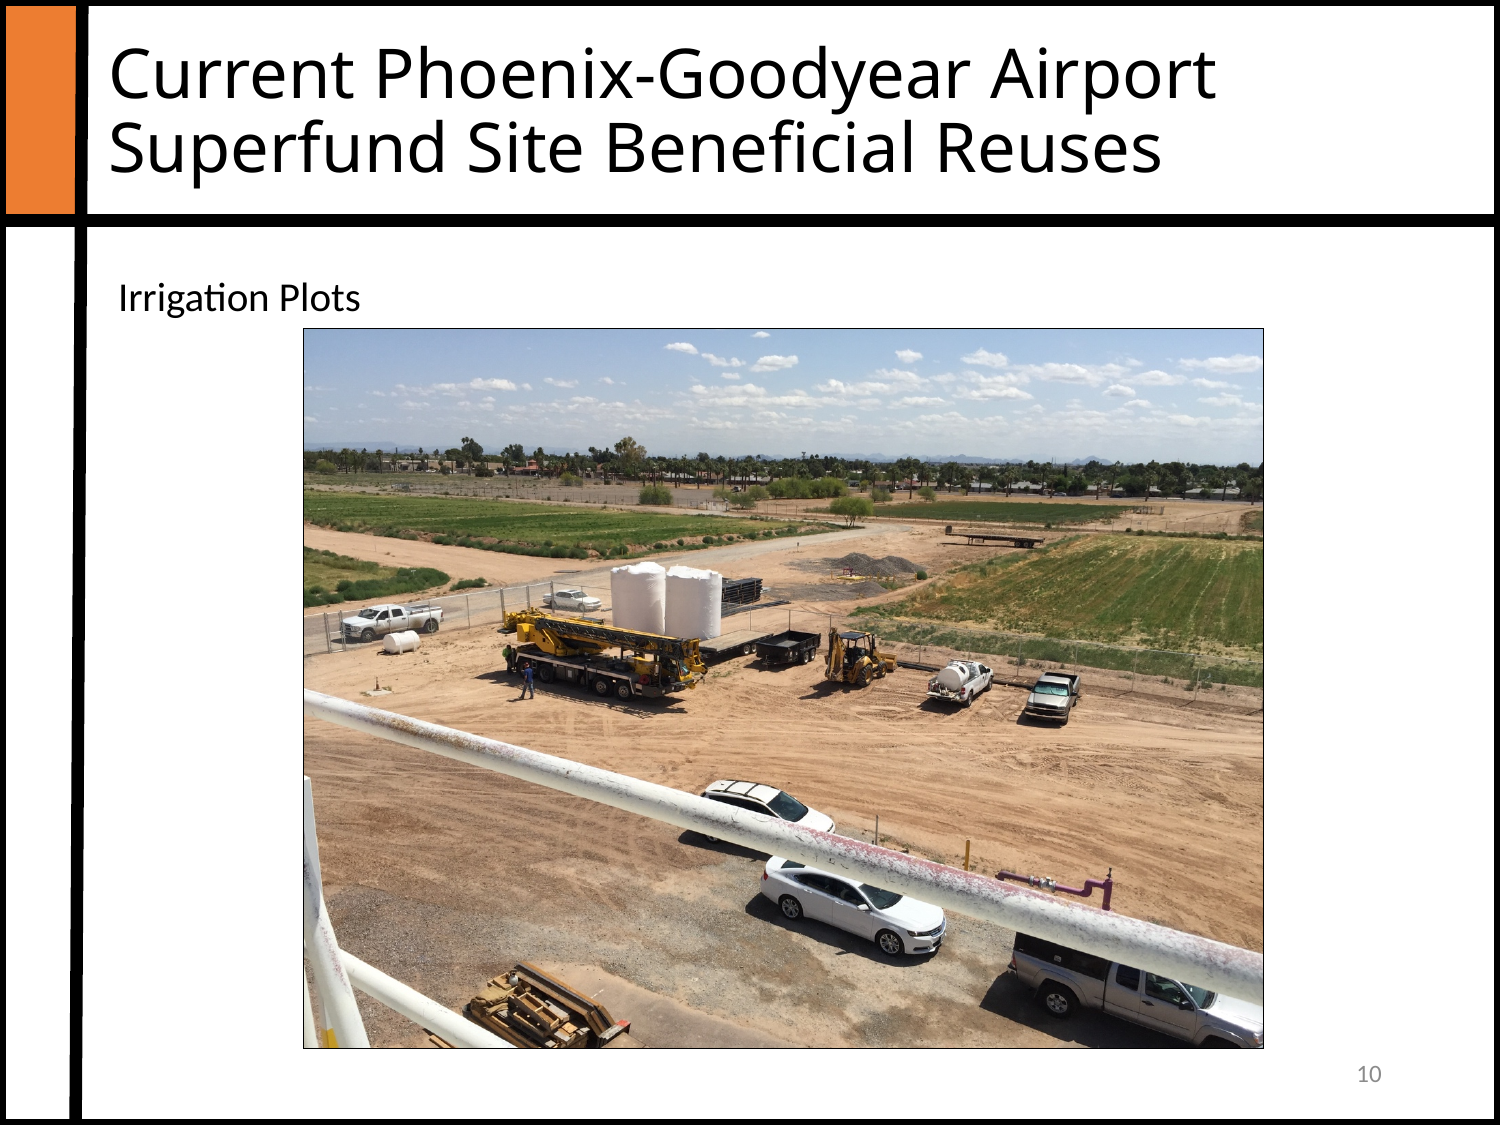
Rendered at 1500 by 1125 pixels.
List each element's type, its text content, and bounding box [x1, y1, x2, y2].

list Irrigation Plots [103, 268, 1397, 329]
picture [303, 328, 1264, 1049]
slide_number 10 [1059, 1042, 1397, 1103]
title Current Phoenix-Goodyear Airport Superfund Site Beneficial Reuses [93, 0, 1500, 227]
